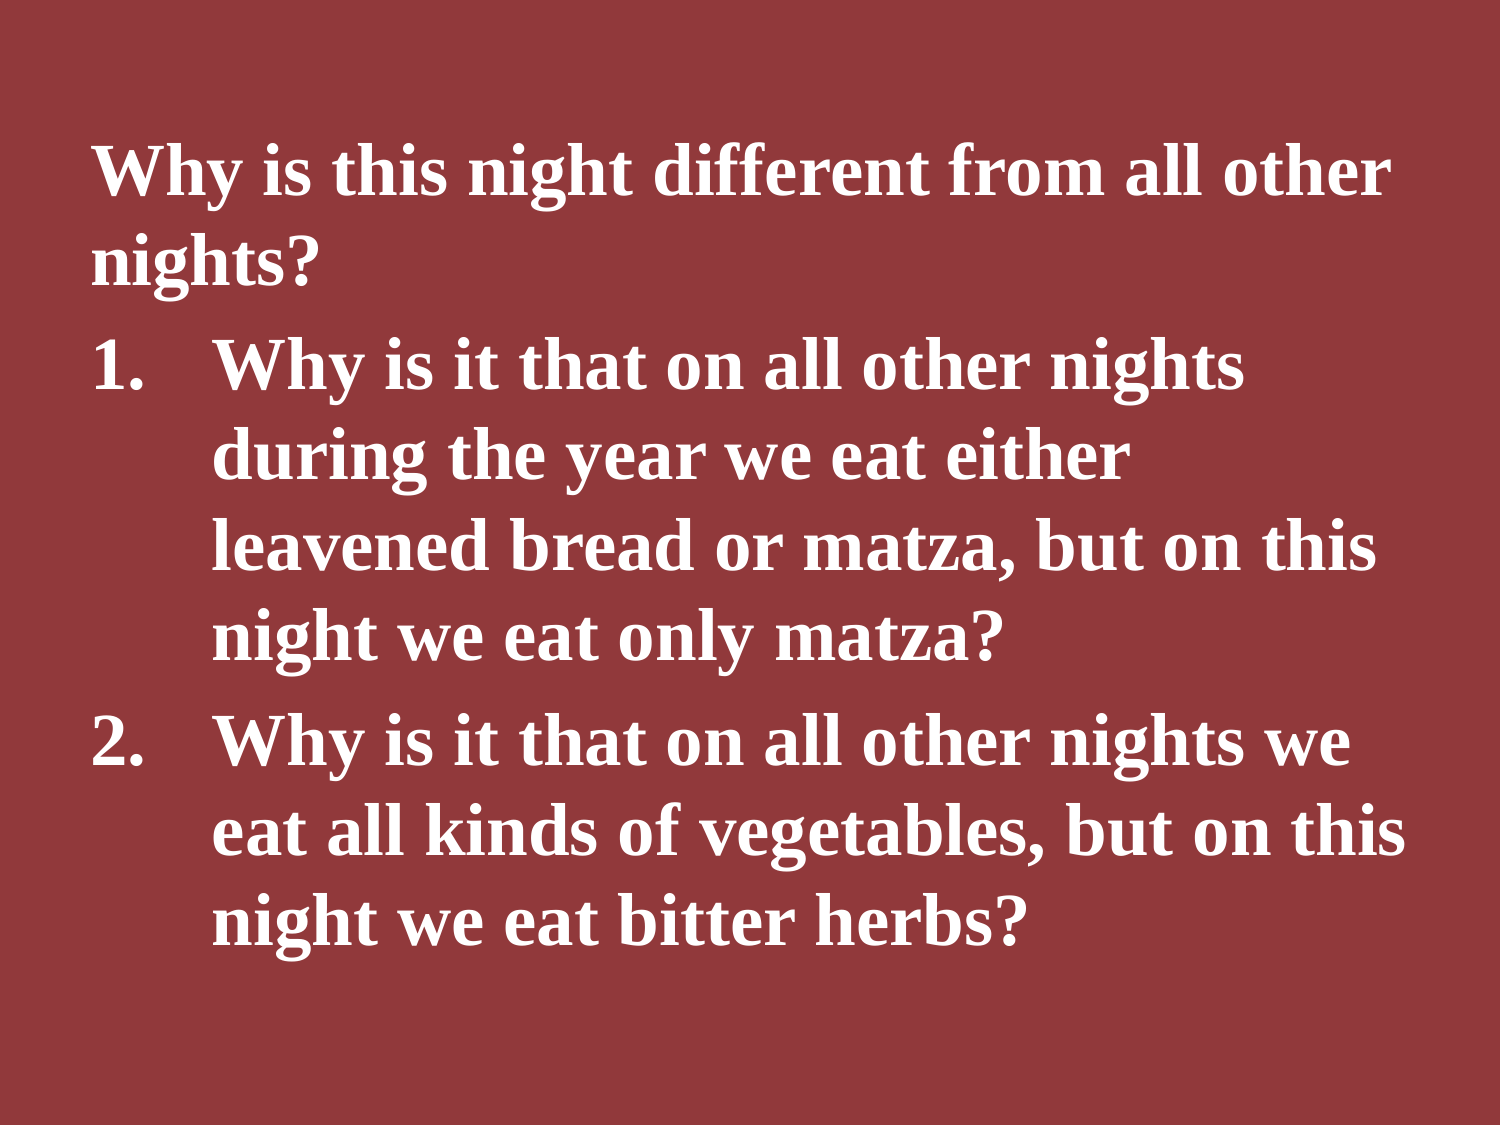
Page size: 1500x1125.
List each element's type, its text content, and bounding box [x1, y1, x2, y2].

list Why is this night different from all other nights? Why is it that on all other nights during the year we eat either leavened bread or matza, but on this night we eat only matza? Why is it that on all other nights we eat all kinds of vegetables, but on this night we eat bitter herbs? [75, 112, 1425, 1005]
